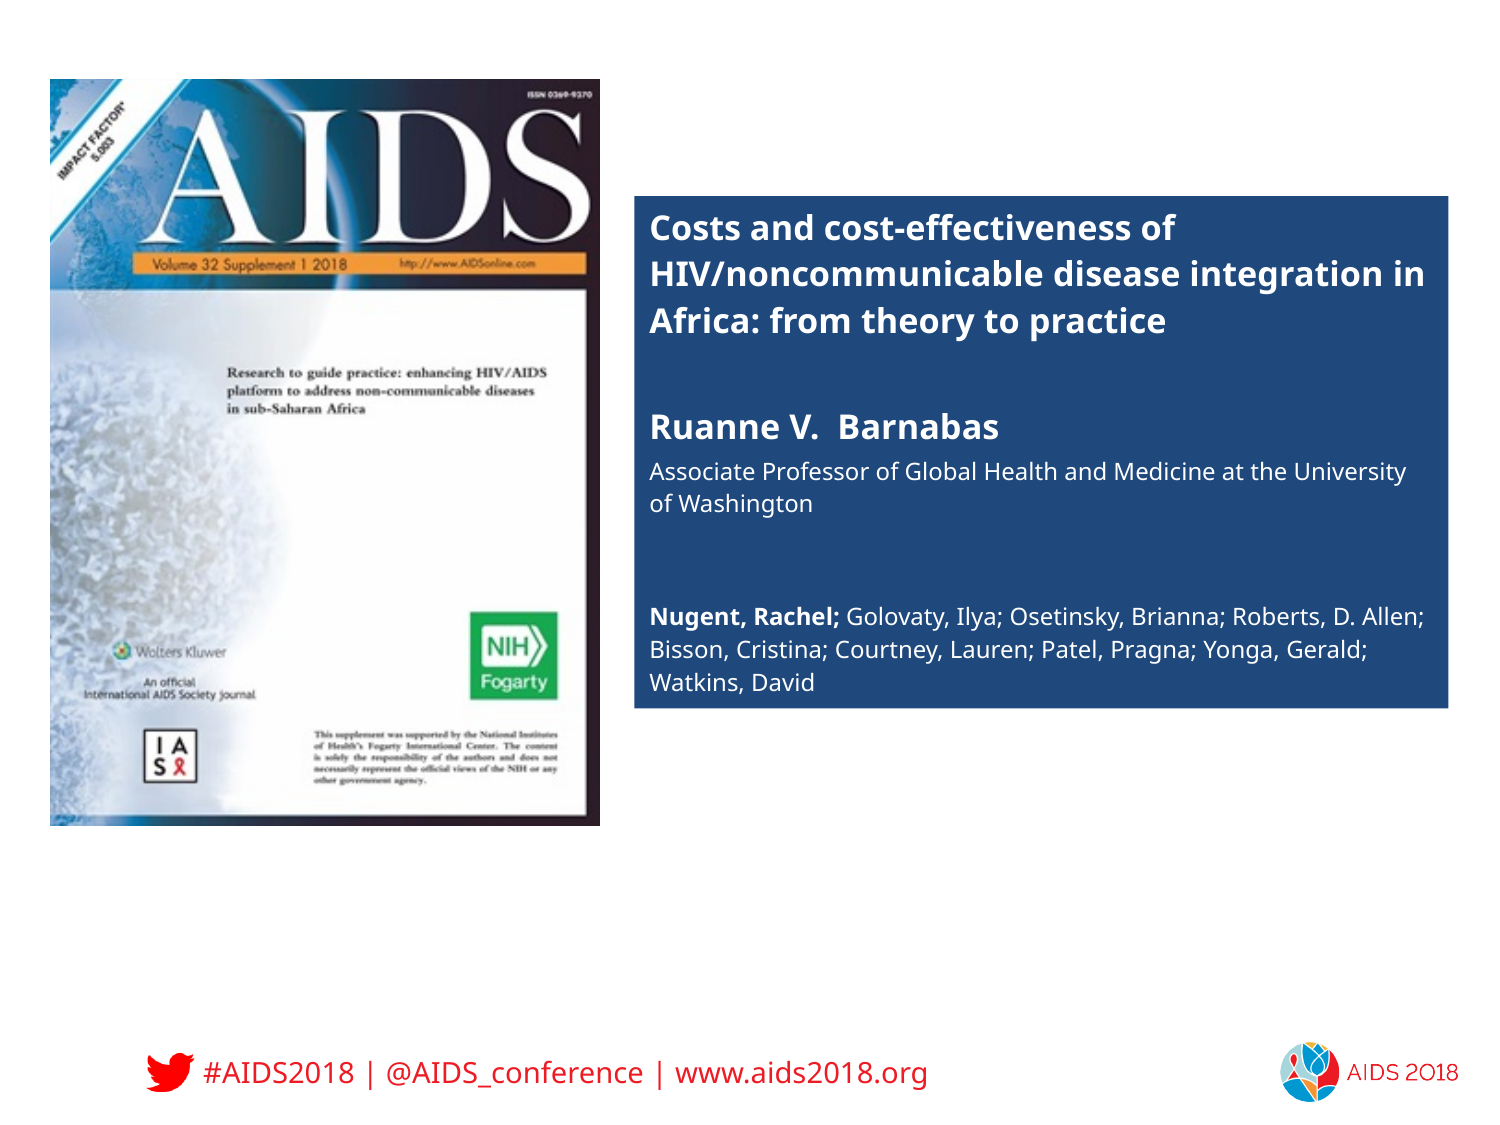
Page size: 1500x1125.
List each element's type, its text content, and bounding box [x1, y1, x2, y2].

picture [50, 79, 600, 826]
picture [142, 1044, 198, 1100]
picture [1280, 1042, 1458, 1102]
list Costs and cost-effectiveness of HIV/noncommunicable disease integration in Africa: from theory to practice Ruanne V. Barnabas Associate Professor of Global Health and Medicine at the University of Washington Nugent, Rachel; Golovaty, Ilya; Osetinsky, Brianna; Roberts, D. Allen; Bisson, Cristina; Courtney, Lauren; Patel, Pragna; Yonga, Gerald; Watkins, David [1225, 196, 1449, 709]
text_box [605, 125, 1225, 801]
